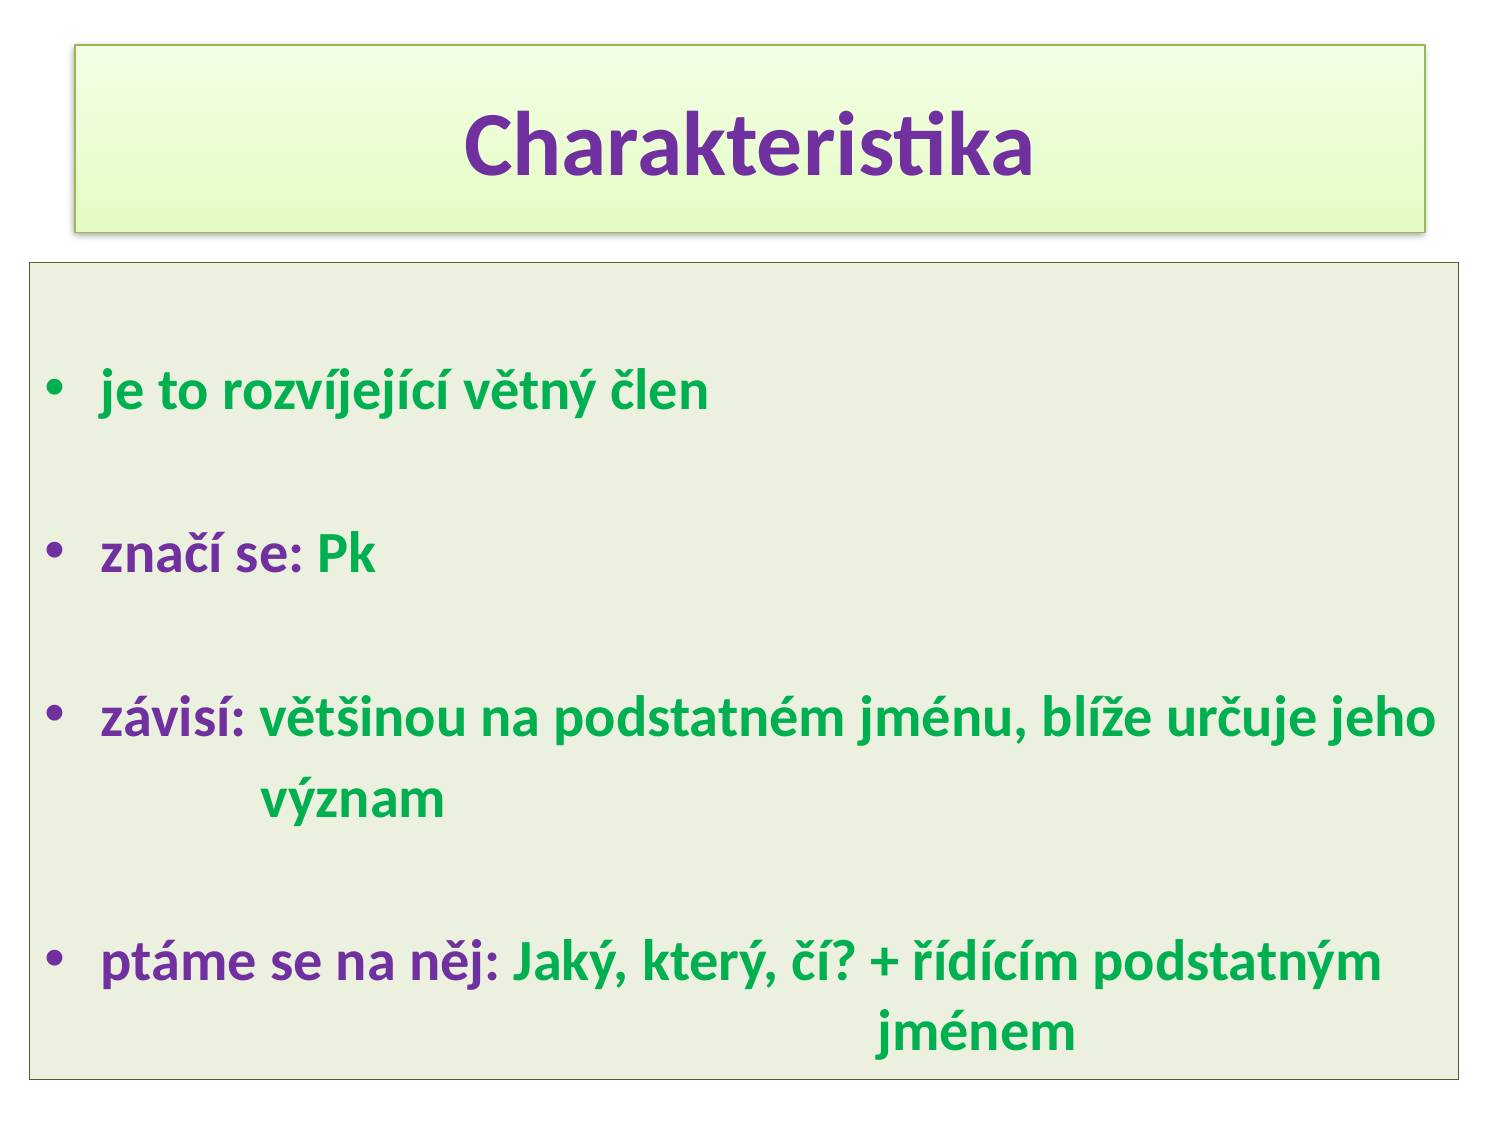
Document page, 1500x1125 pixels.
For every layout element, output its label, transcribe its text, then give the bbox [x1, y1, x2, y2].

title Charakteristika [74, 44, 1426, 233]
list je to rozvíjející větný člen značí se: Pk závisí: většinou na podstatném jménu, blíže určuje jeho význam ptáme se na něj: Jaký, který, čí? + řídícím podstatným jménem [29, 262, 1459, 1080]
